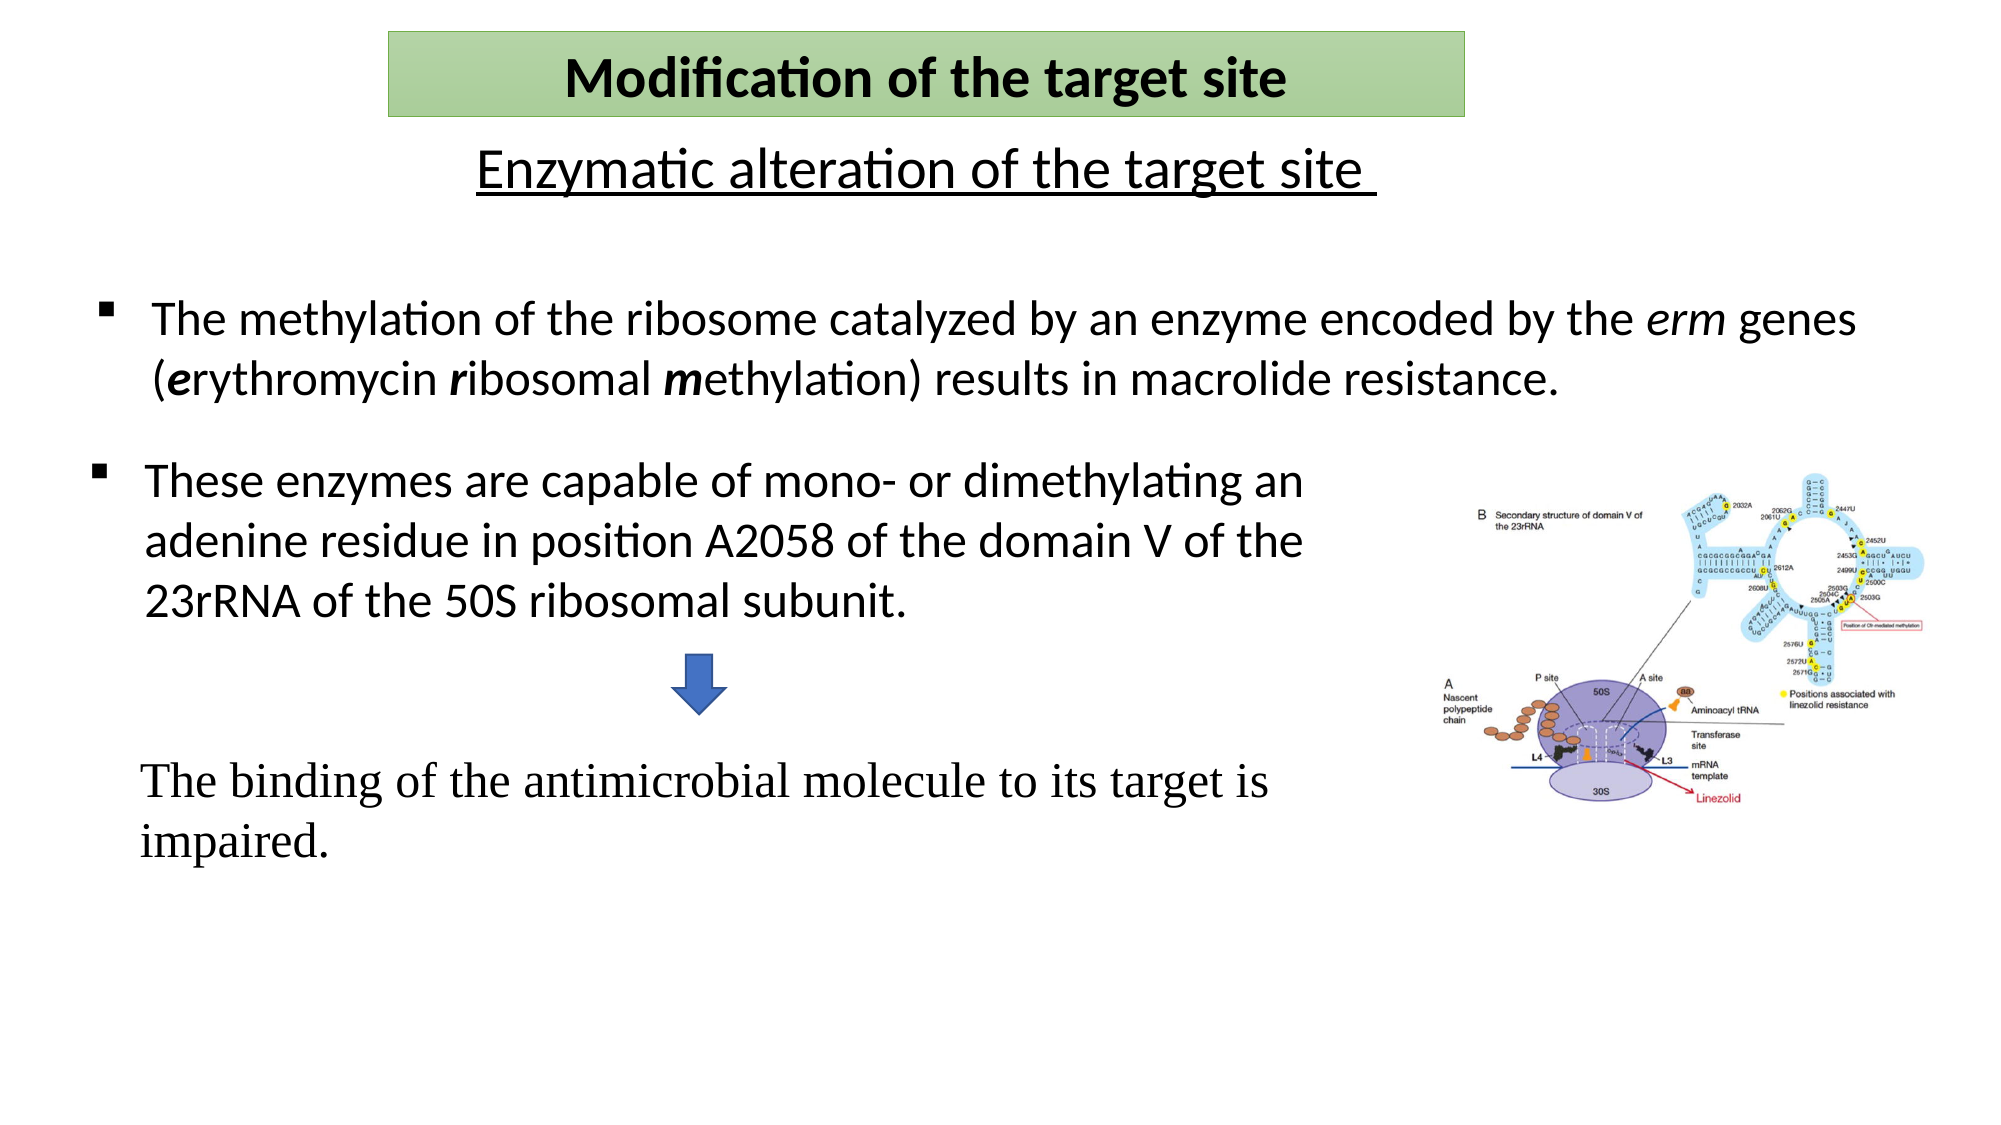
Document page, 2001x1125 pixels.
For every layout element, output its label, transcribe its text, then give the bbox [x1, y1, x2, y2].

text_box These enzymes are capable of mono- or dimethylating an adenine residue in position A2058 of the domain V of the 23rRNA of the 50S ribosomal subunit. [73, 440, 1440, 635]
text_box The methylation of the ribosome catalyzed by an enzyme encoded by the erm genes (erythromycin ribosomal methylation) results in macrolide resistance. [80, 218, 1890, 469]
text_box Enzymatic alteration of the target site [461, 122, 1392, 208]
text_box Modification of the target site [388, 31, 1465, 117]
text_box The binding of the antimicrobial molecule to its target is impaired. [125, 740, 1336, 876]
text_box [670, 653, 728, 716]
picture [1431, 469, 1931, 809]
